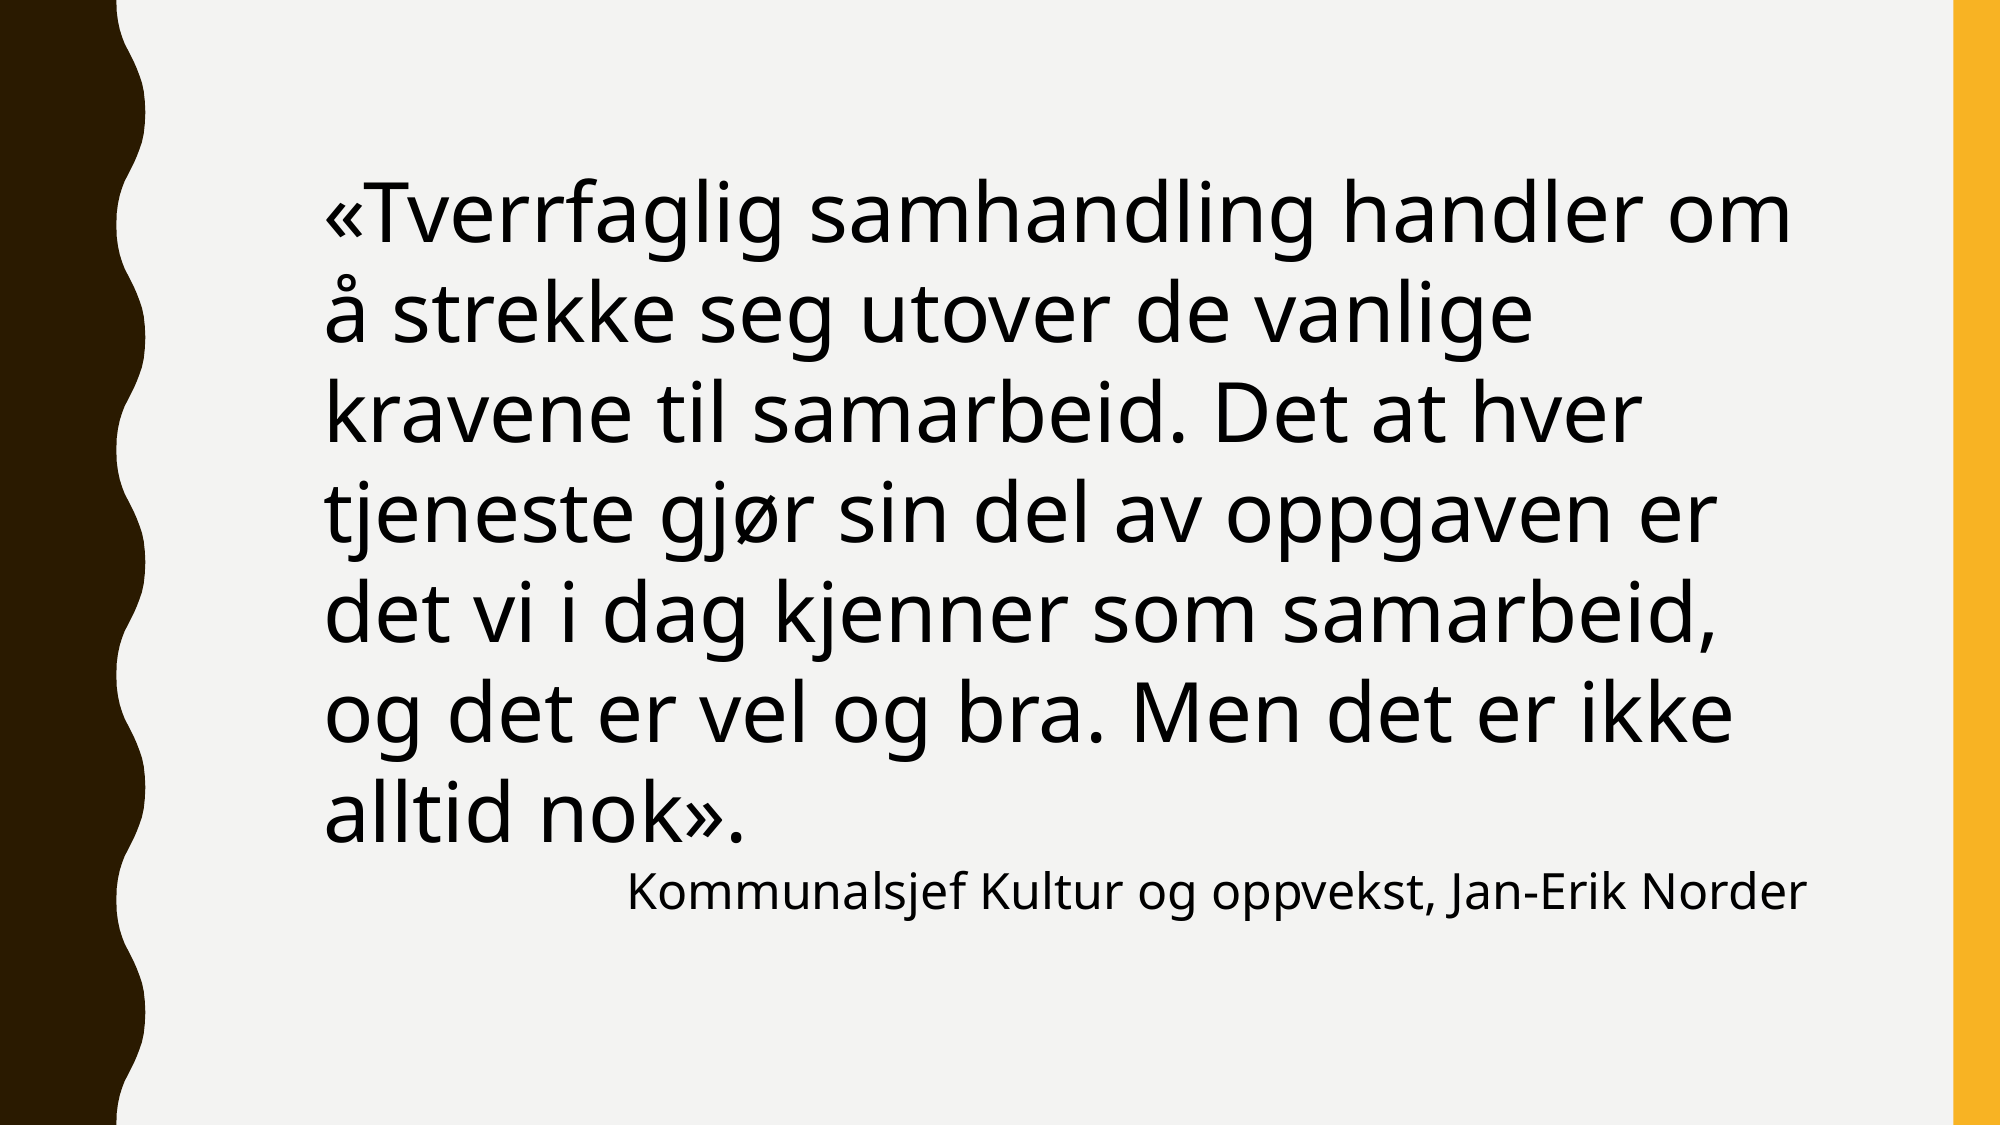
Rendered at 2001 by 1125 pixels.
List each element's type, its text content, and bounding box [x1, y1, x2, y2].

text_box «Tverrfaglig samhandling handler om å strekke seg utover de vanlige kravene til samarbeid. Det at hver tjeneste gjør sin del av oppgaven er det vi i dag kjenner som samarbeid, og det er vel og bra. Men det er ikke alltid nok». Kommunalsjef Kultur og oppvekst, Jan-Erik Norder [308, 152, 1824, 927]
